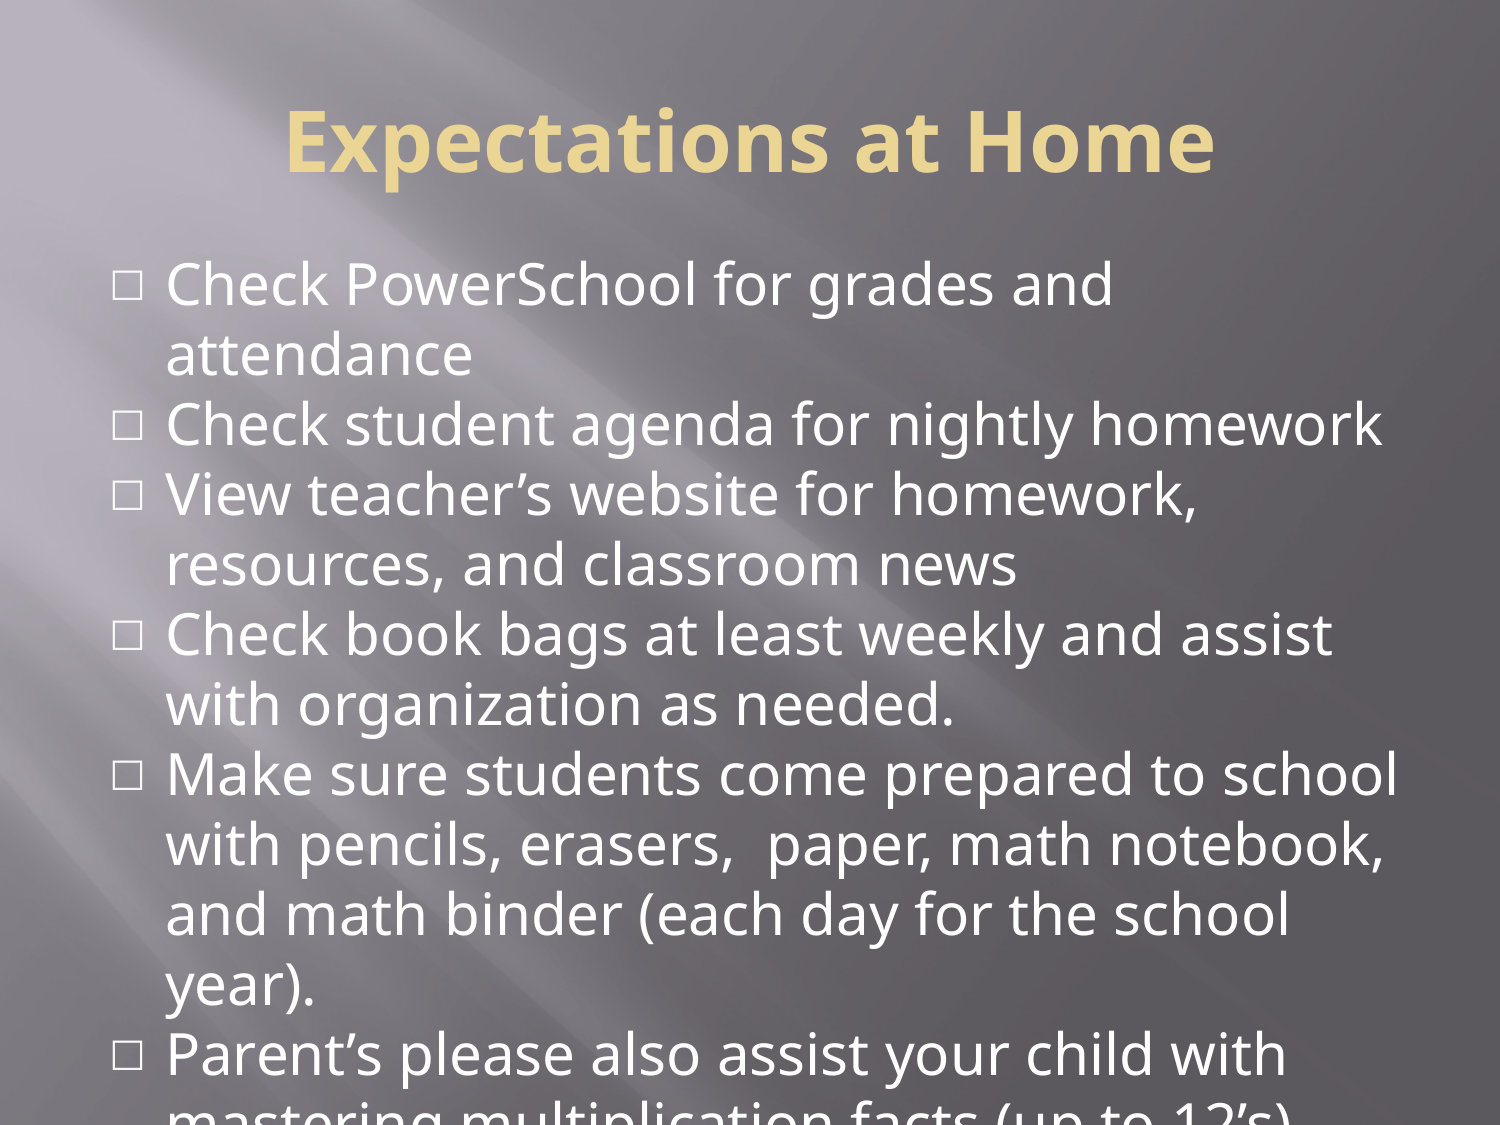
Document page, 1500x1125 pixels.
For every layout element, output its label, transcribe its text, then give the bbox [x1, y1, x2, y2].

picture [0, 0, 1500, 1125]
list Check PowerSchool for grades and attendance Check student agenda for nightly homework View teacher’s website for homework, resources, and classroom news Check book bags at least weekly and assist with organization as needed. Make sure students come prepared to school with pencils, erasers, paper, math notebook, and math binder (each day for the school year). Parent’s please also assist your child with mastering multiplication facts (up to 12’s). [75, 232, 1425, 1096]
title Expectations at Home [75, 45, 1425, 232]
